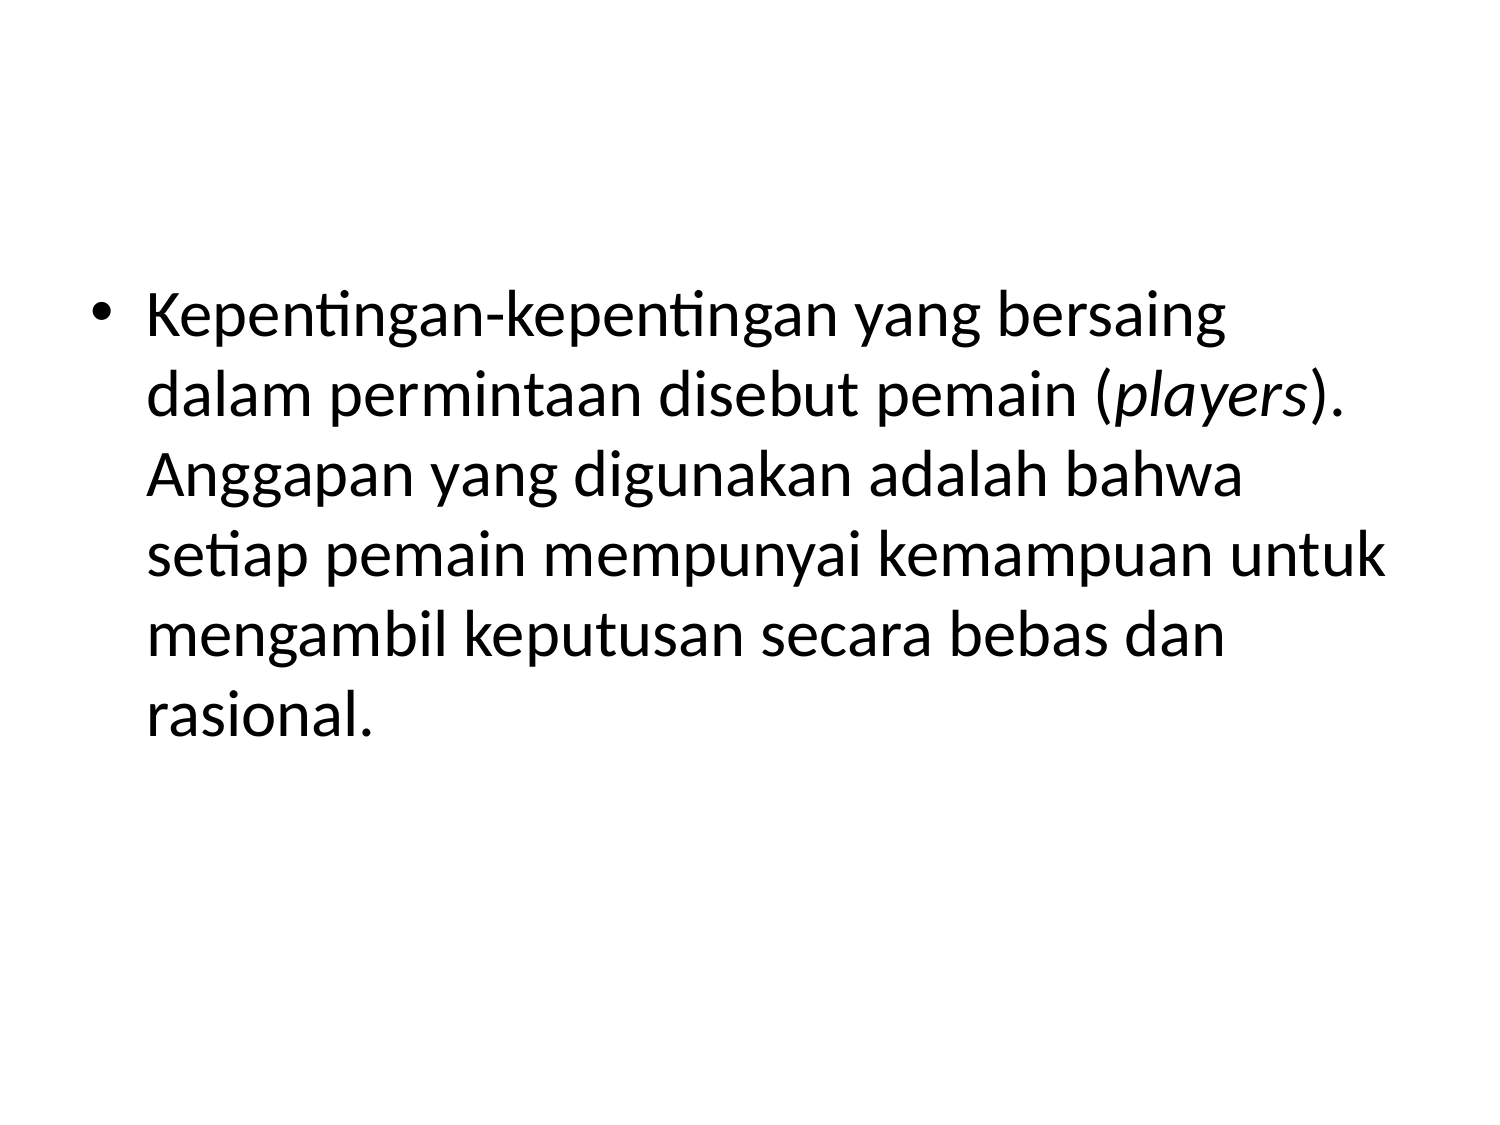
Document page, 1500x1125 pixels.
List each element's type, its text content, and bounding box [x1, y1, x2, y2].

list Kepentingan-kepentingan yang bersaing dalam permintaan disebut pemain (players). Anggapan yang digunakan adalah bahwa setiap pemain mempunyai kemampuan untuk mengambil keputusan secara bebas dan rasional. [75, 262, 1425, 1005]
